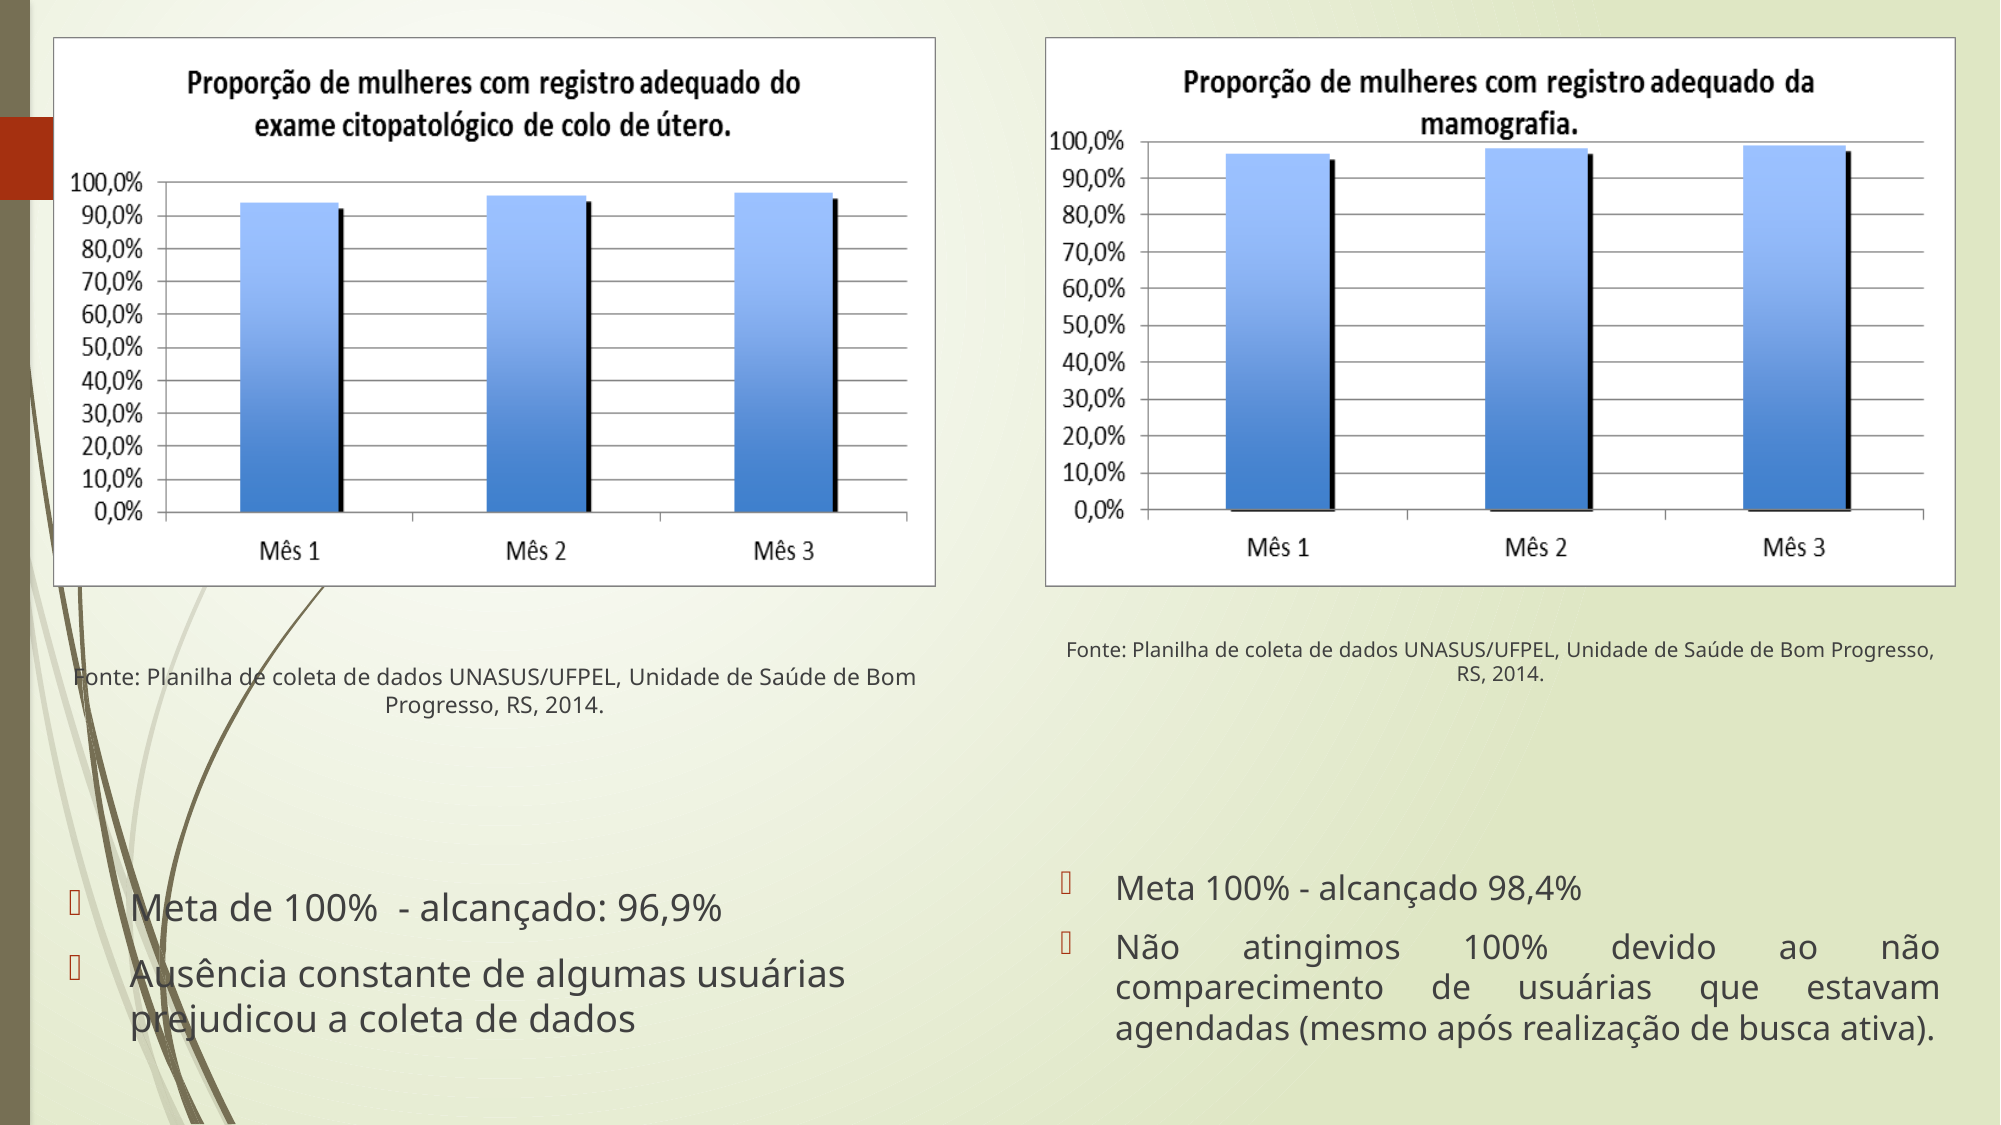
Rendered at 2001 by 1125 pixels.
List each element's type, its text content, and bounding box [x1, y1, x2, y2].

picture [53, 37, 937, 588]
list Fonte: Planilha de coleta de dados UNASUS/UFPEL, Unidade de Saúde de Bom Progresso, RS, 2014. Meta 100% - alcançado 98,4% Não atingimos 100% devido ao não comparecimento de usuárias que estavam agendadas (mesmo após realização de busca ativa). [1045, 594, 1956, 1068]
list Fonte: Planilha de coleta de dados UNASUS/UFPEL, Unidade de Saúde de Bom Progresso, RS, 2014. Meta de 100% - alcançado: 96,9% Ausência constante de algumas usuárias prejudicou a coleta de dados [53, 594, 936, 1068]
picture [1045, 37, 1956, 588]
